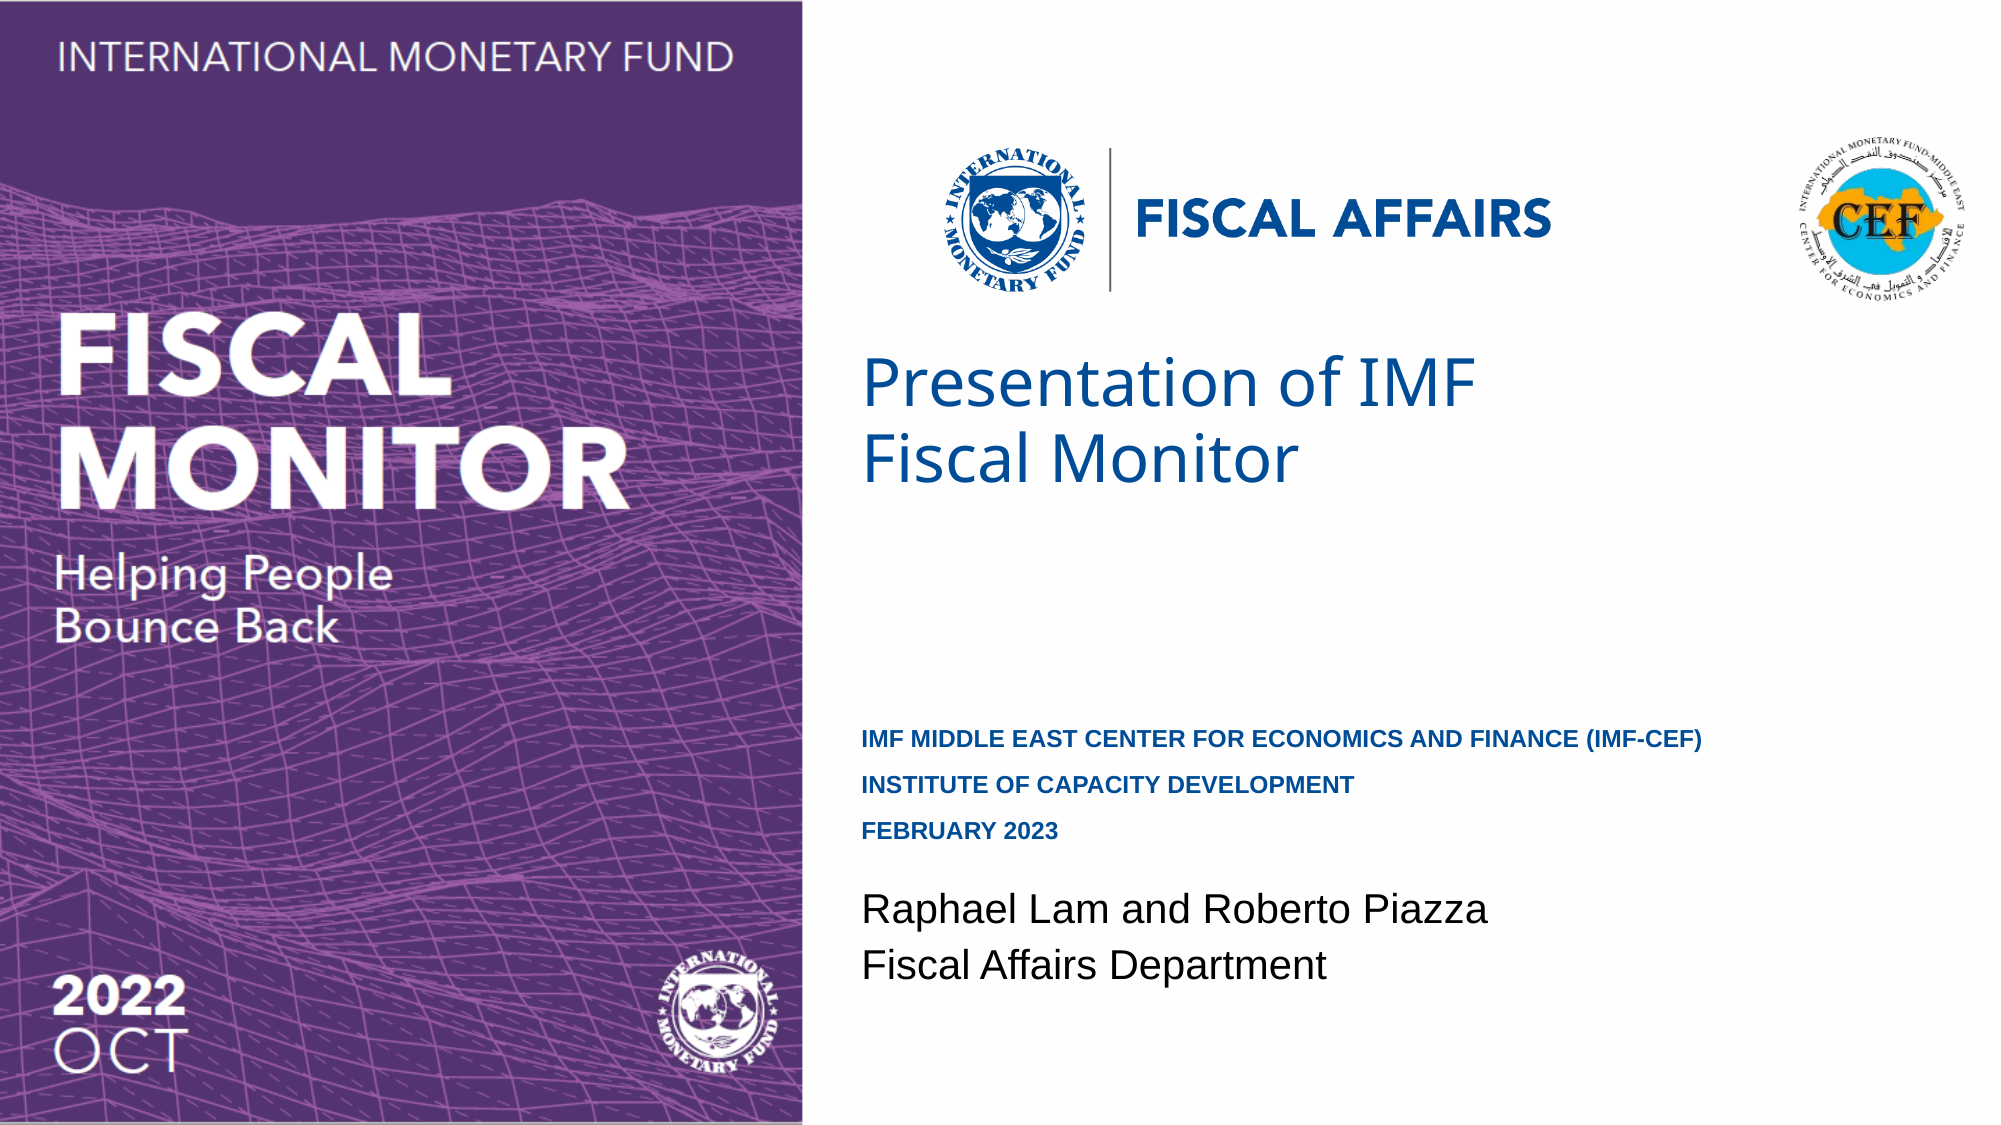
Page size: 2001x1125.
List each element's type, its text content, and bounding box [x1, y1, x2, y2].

picture [922, 123, 1574, 305]
title Presentation of IMF Fiscal Monitor [861, 305, 1993, 505]
picture [1799, 136, 1965, 301]
list Raphael Lam and Roberto Piazza Fiscal Affairs Department [861, 788, 1767, 988]
picture [0, 0, 803, 1125]
subtitle IMF Middle East Center for Economics and Finance (IMF-CEF) Institute of Capacity Development February 2023 [861, 699, 1915, 845]
